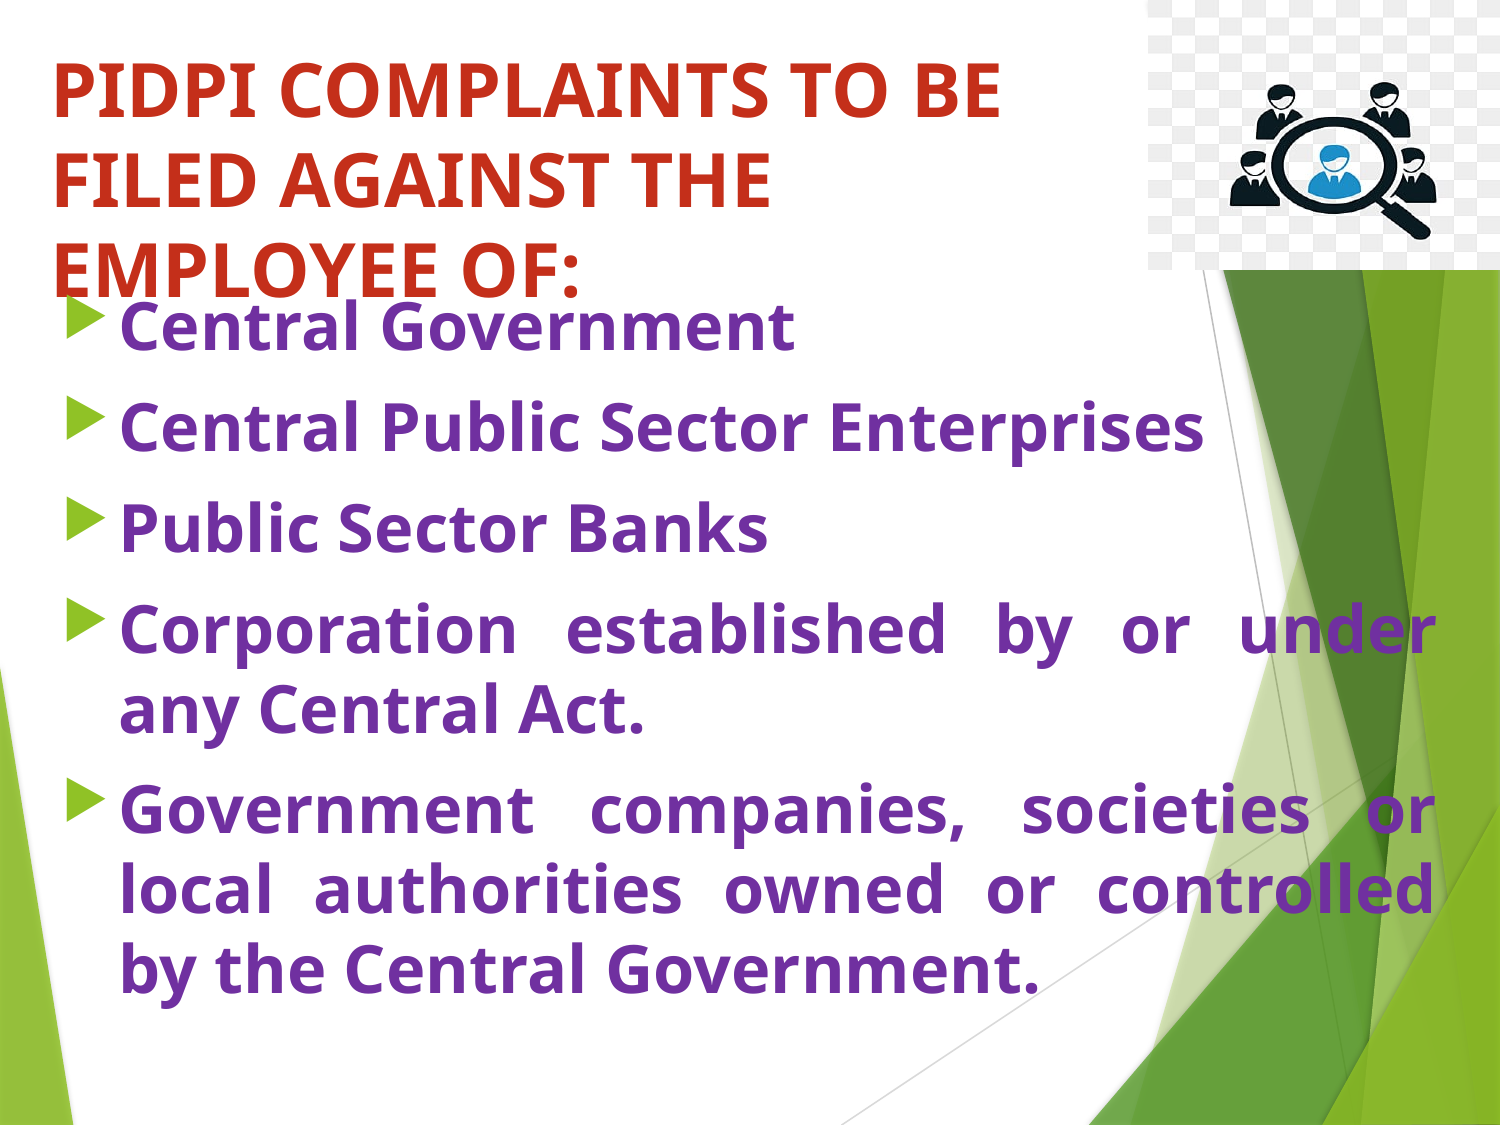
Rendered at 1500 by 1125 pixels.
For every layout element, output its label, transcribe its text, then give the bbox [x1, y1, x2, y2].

list Central Government Central Public Sector Enterprises Public Sector Banks Corporation established by or under any Central Act. Government companies, societies or local authorities owned or controlled by the Central Government. [46, 175, 1454, 1079]
picture [1147, 0, 1500, 270]
title PIDPI COMPLAINTS TO BE FILED AGAINST THE EMPLOYEE OF: [35, 35, 1143, 223]
